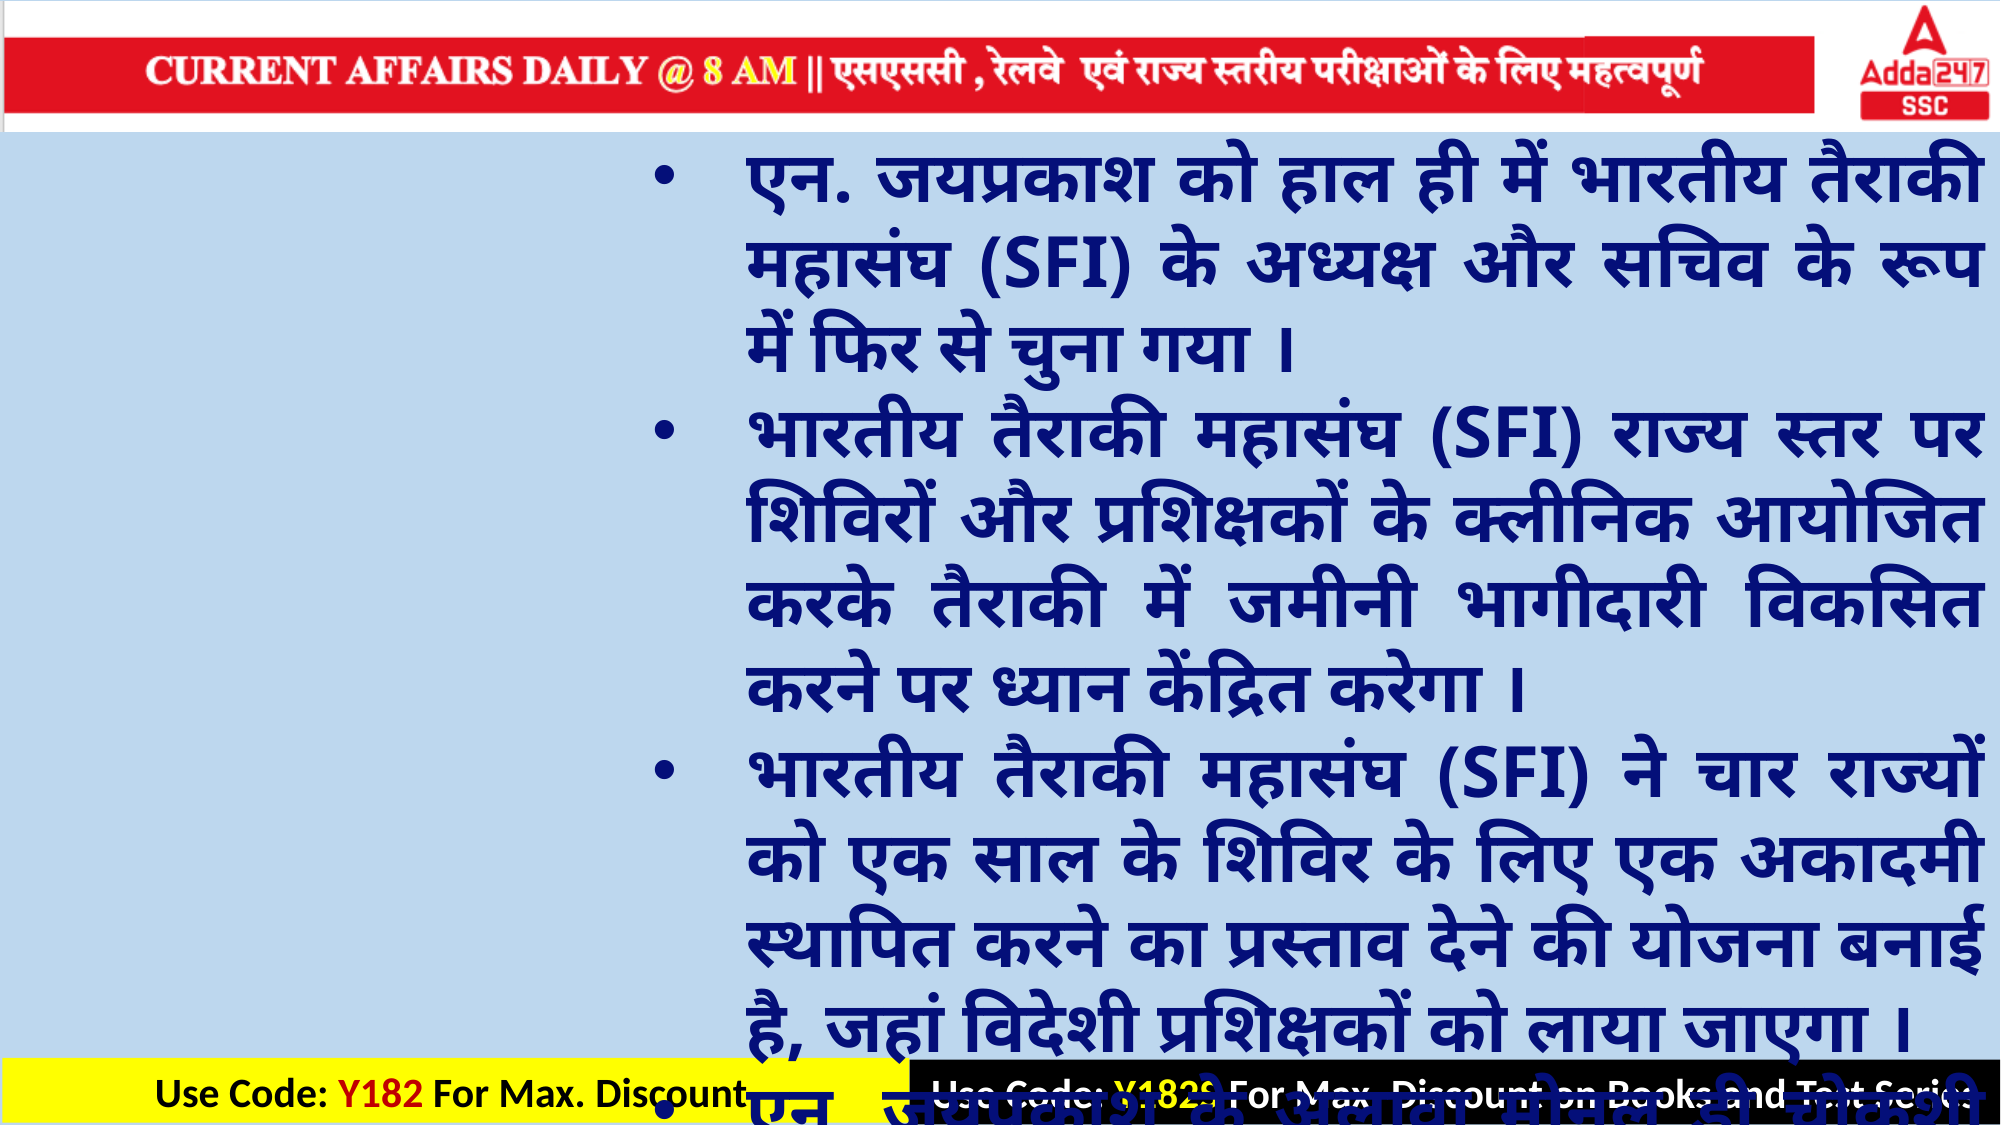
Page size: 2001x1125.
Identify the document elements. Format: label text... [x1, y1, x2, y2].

text_box एन. जयप्रकाश को हाल ही में भारतीय तैराकी महासंघ (SFI) के अध्यक्ष और सचिव के रूप में फिर से चुना गया । भारतीय तैराकी महासंघ (SFI) राज्य स्तर पर शिविरों और प्रशिक्षकों के क्लीनिक आयोजित करके तैराकी में जमीनी भागीदारी विकसित करने पर ध्यान केंद्रित करेगा । भारतीय तैराकी महासंघ (SFI) ने चार राज्यों को एक साल के शिविर के लिए एक अकादमी स्थापित करने का प्रस्ताव देने की योजना बनाई है, जहां विदेशी प्रशिक्षकों को लाया जाएगा । एन. जयप्रकाश के अलावा मोनल डी चोकशी को भी भारतीय तैराकी महासंघ (SFI) के सचिव के रूप में चुना गया है । [637, 124, 2000, 1125]
picture [0, 1, 2000, 132]
